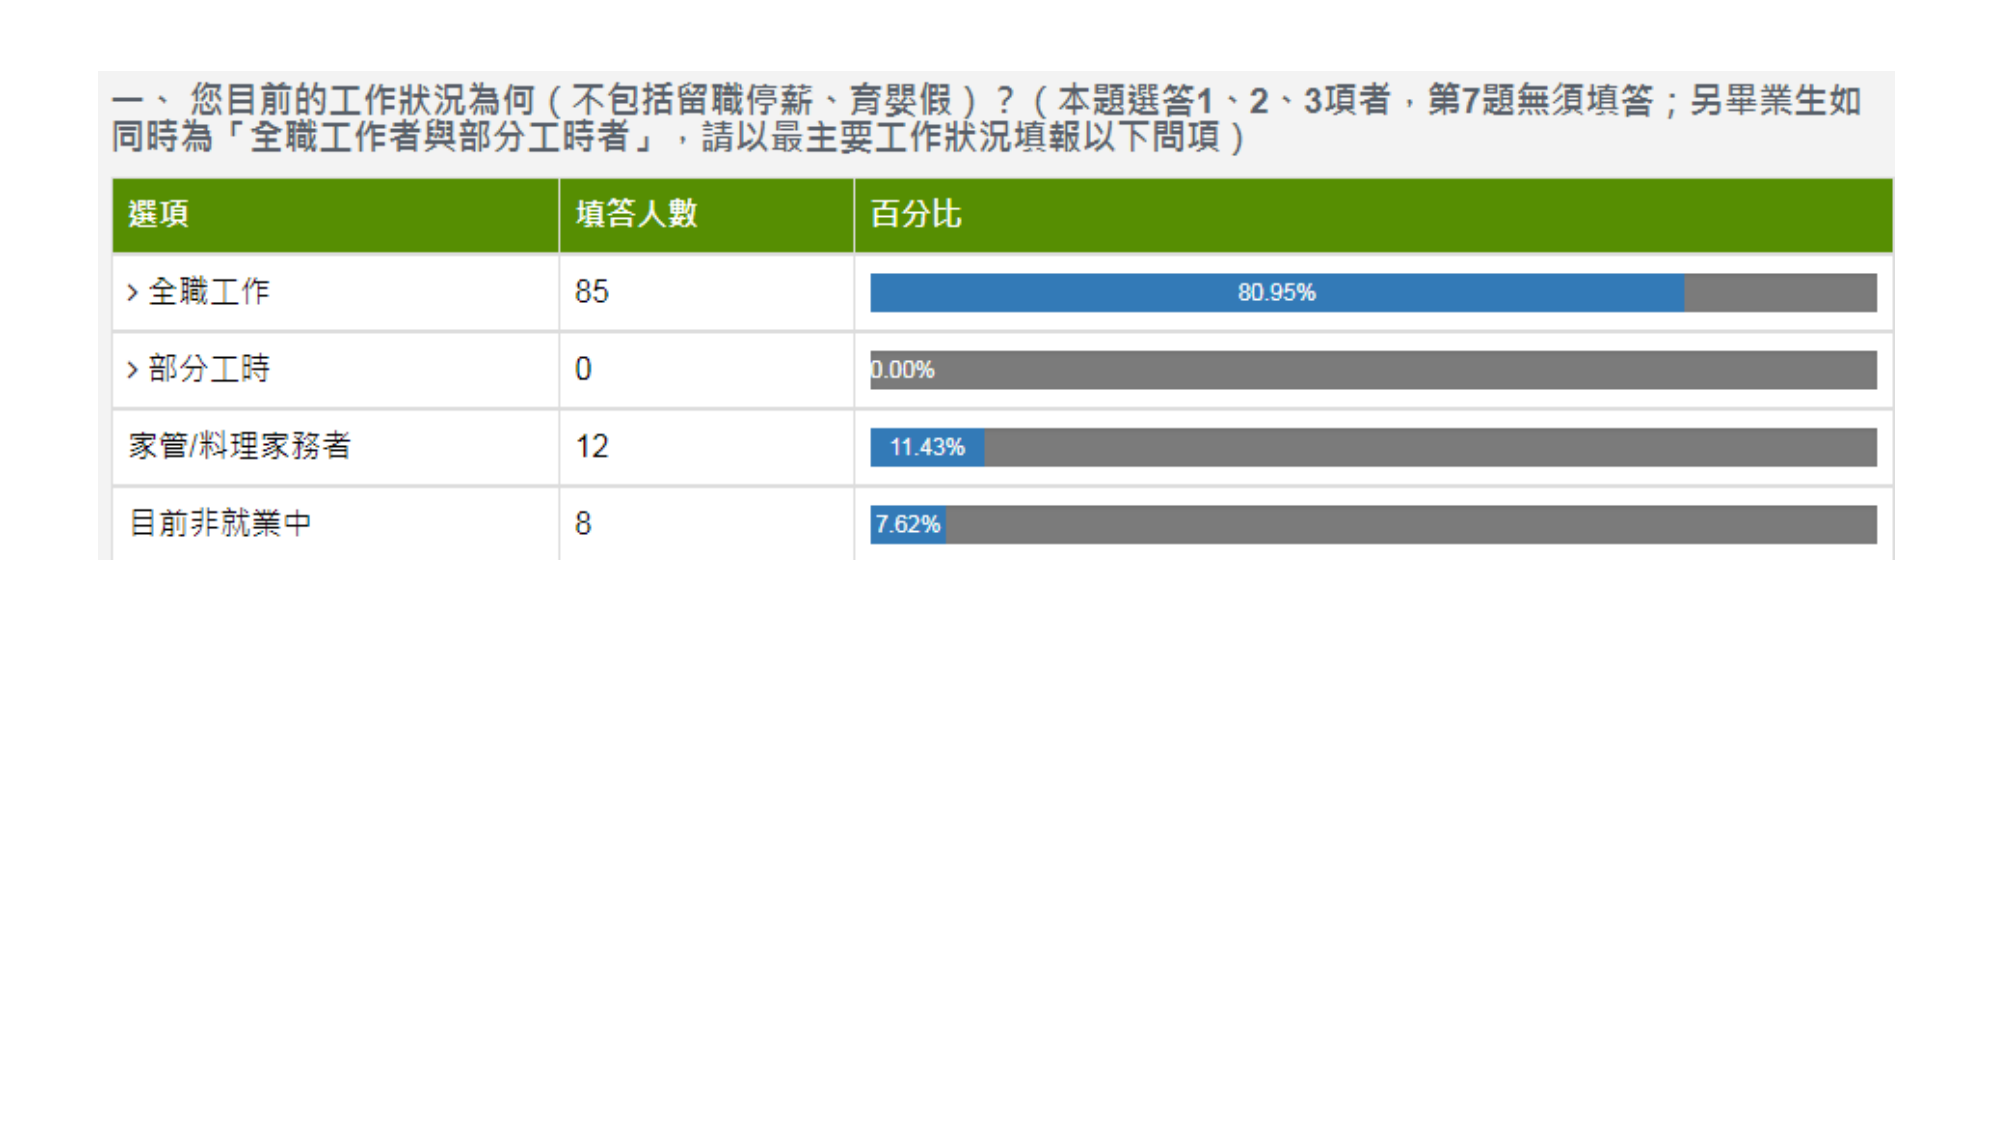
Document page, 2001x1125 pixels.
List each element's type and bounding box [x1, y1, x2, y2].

picture [97, 71, 1895, 560]
